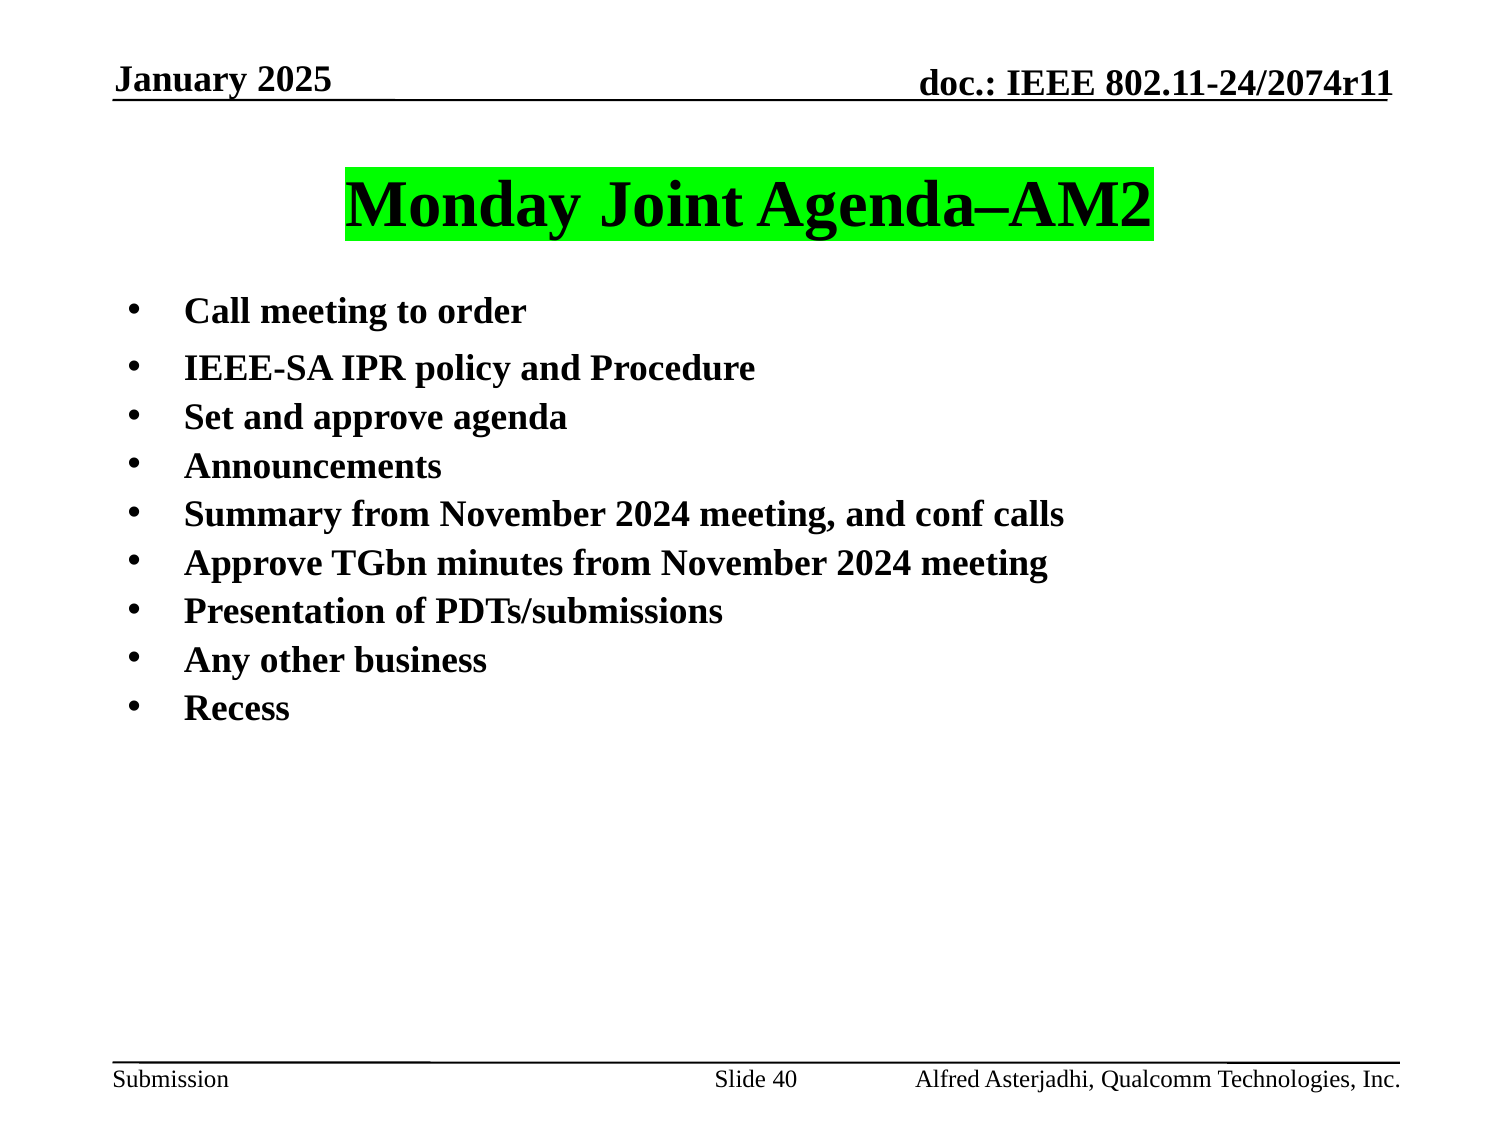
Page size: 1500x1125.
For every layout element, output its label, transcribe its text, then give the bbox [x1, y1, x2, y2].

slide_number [114, 54, 423, 100]
list Call meeting to order IEEE-SA IPR policy and Procedure Set and approve agenda Announcements Summary from November 2024 meeting, and conf calls Approve TGbn minutes from November 2024 meeting Presentation of PDTs/submissions Any other business Recess [112, 286, 1388, 1060]
slide_number Slide 40 [712, 1061, 800, 1123]
footer Alfred Asterjadhi, Qualcomm Technologies, Inc. [878, 1061, 1402, 1093]
title Monday Joint Agenda–AM2 [112, 112, 1388, 286]
